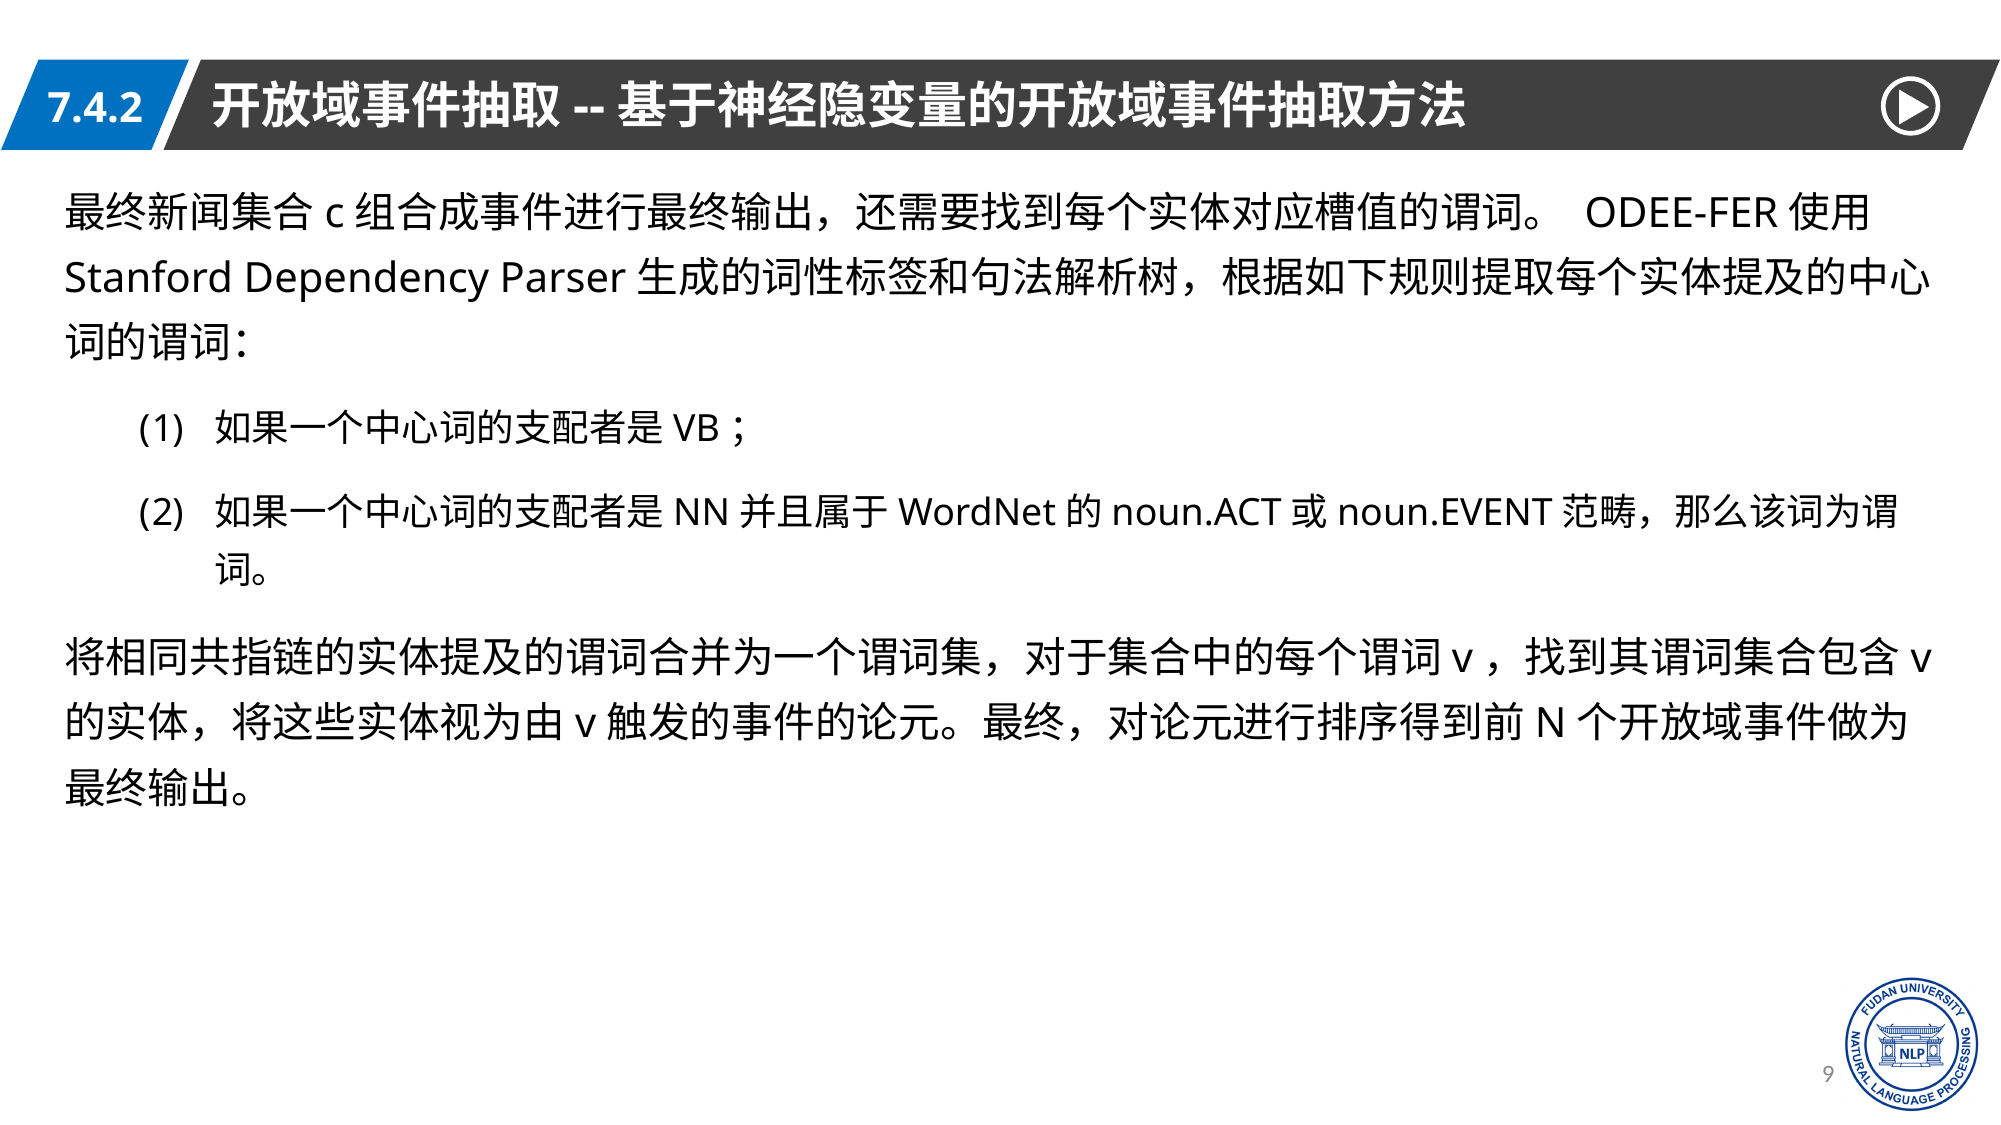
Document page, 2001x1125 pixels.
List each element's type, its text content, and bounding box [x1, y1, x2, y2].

text_box [32, 59, 189, 120]
picture [1834, 972, 1985, 1117]
text_box 7.4.2 [26, 73, 164, 138]
text_box 最终新闻集合c组合成事件进行最终输出，还需要找到每个实体对应槽值的谓词。 ODEE-FER使用Stanford Dependency Parser生成的词性标签和句法解析树，根据如下规则提取每个实体提及的中心词的谓词： 如果一个中心词的支配者是VB； 如果一个中心词的支配者是NN并且属于WordNet的noun.ACT或noun.EVENT范畴，那么该词为谓词。 将相同共指链的实体提及的谓词合并为一个谓词集，对于集合中的每个谓词v，找到其谓词集合包含v的实体，将这些实体视为由v触发的事件的论元。最终，对论元进行排序得到前N个开放域事件做为最终输出。 [49, 163, 1951, 819]
text_box [163, 59, 2000, 150]
text_box 开放域事件抽取--基于神经隐变量的开放域事件抽取方法 [196, 66, 1483, 142]
slide_number 95 [1412, 1042, 1863, 1103]
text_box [1883, 78, 1939, 134]
text_box [1, 89, 157, 150]
